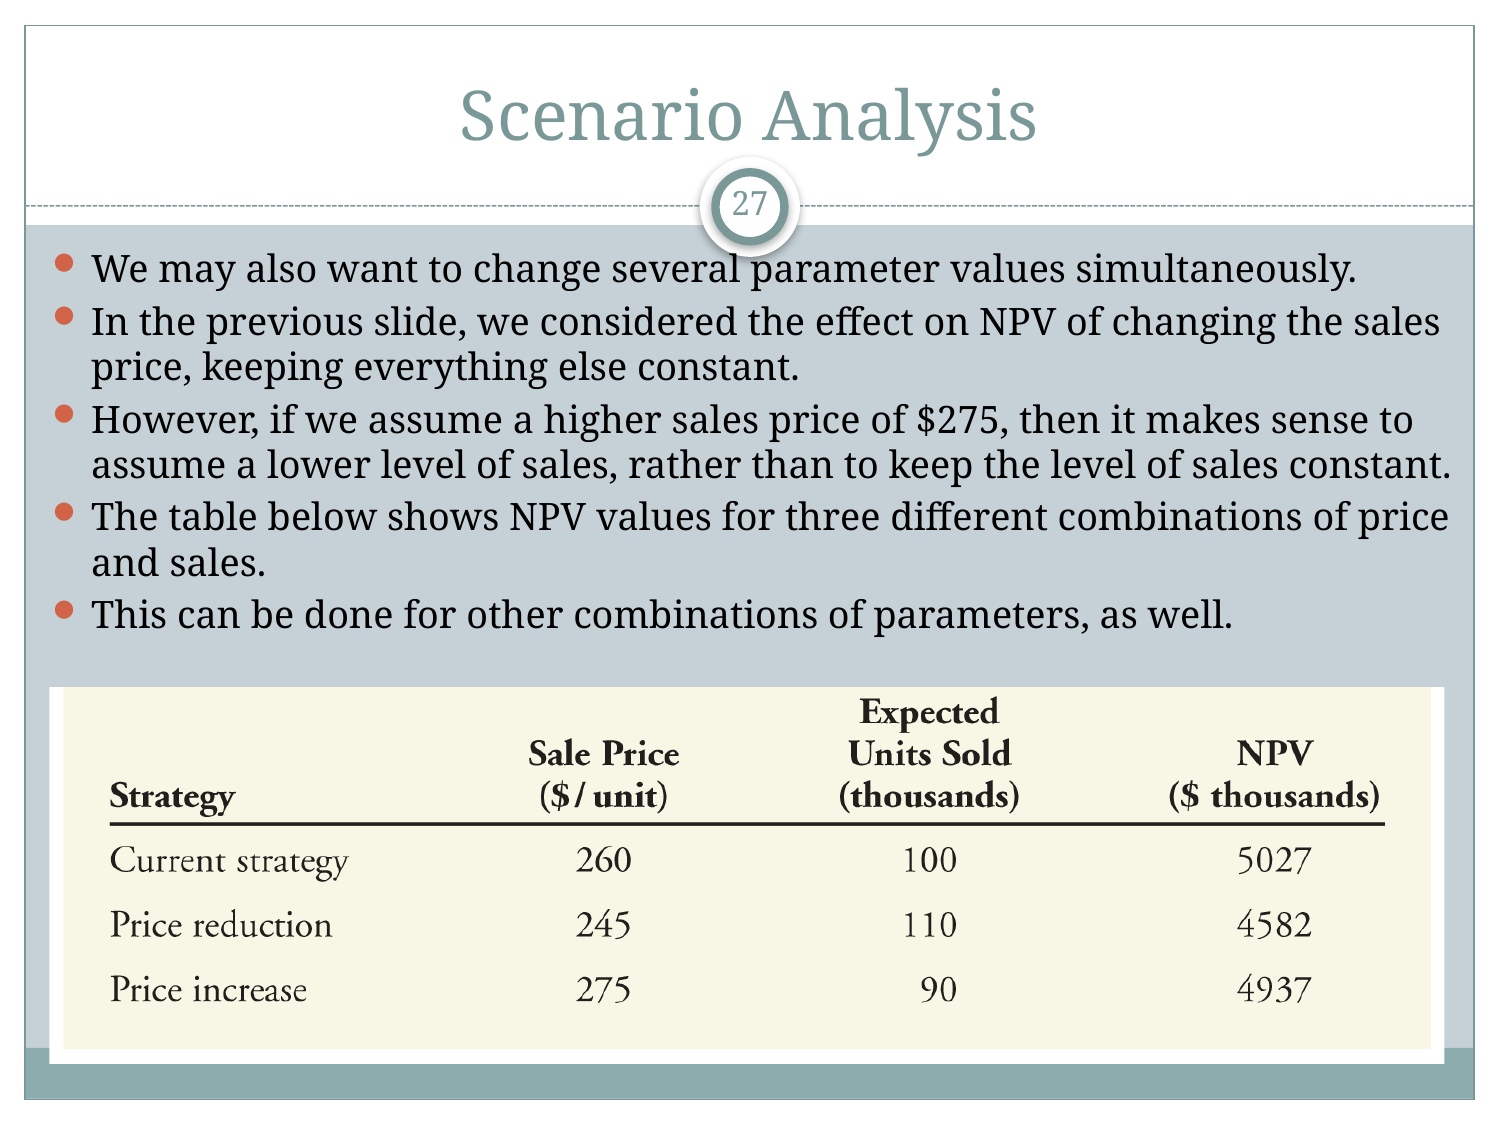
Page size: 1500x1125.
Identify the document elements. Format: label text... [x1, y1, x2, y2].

title Scenario Analysis [49, 37, 1450, 162]
slide_number 27 [712, 168, 788, 237]
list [49, 687, 1445, 1064]
text_box We may also want to change several parameter values simultaneously. In the previous slide, we considered the effect on NPV of changing the sales price, keeping everything else constant. However, if we assume a higher sales price of $275, then it makes sense to assume a lower level of sales, rather than to keep the level of sales constant. The table below shows NPV values for three different combinations of price and sales. This can be done for other combinations of parameters, as well. [37, 237, 1475, 688]
